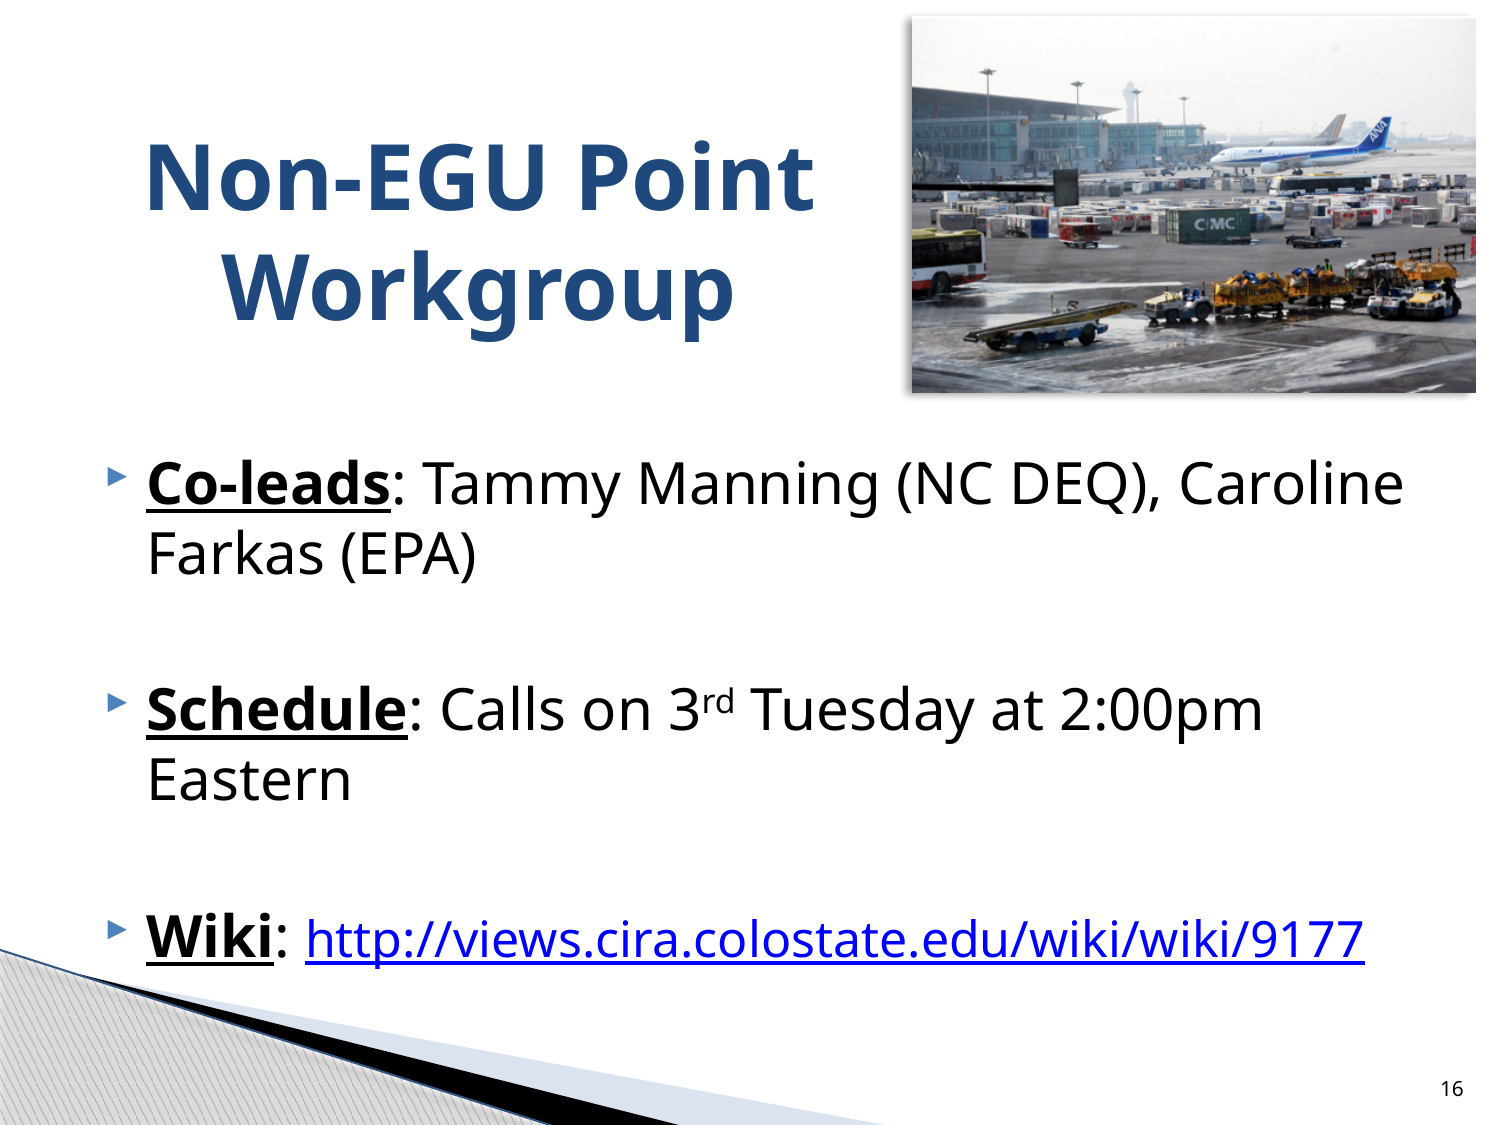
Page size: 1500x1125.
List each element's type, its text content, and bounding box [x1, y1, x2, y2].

slide_number 16 [1418, 1051, 1479, 1112]
list Co-leads: Tammy Manning (NC DEQ), Caroline Farkas (EPA) Schedule: Calls on 3rd Tuesday at 2:00pm Eastern Wiki: http://views.cira.colostate.edu/wiki/wiki/9177 [71, 439, 1479, 1082]
picture [912, 15, 1476, 394]
title Non-EGU Point Workgroup [71, 134, 888, 323]
